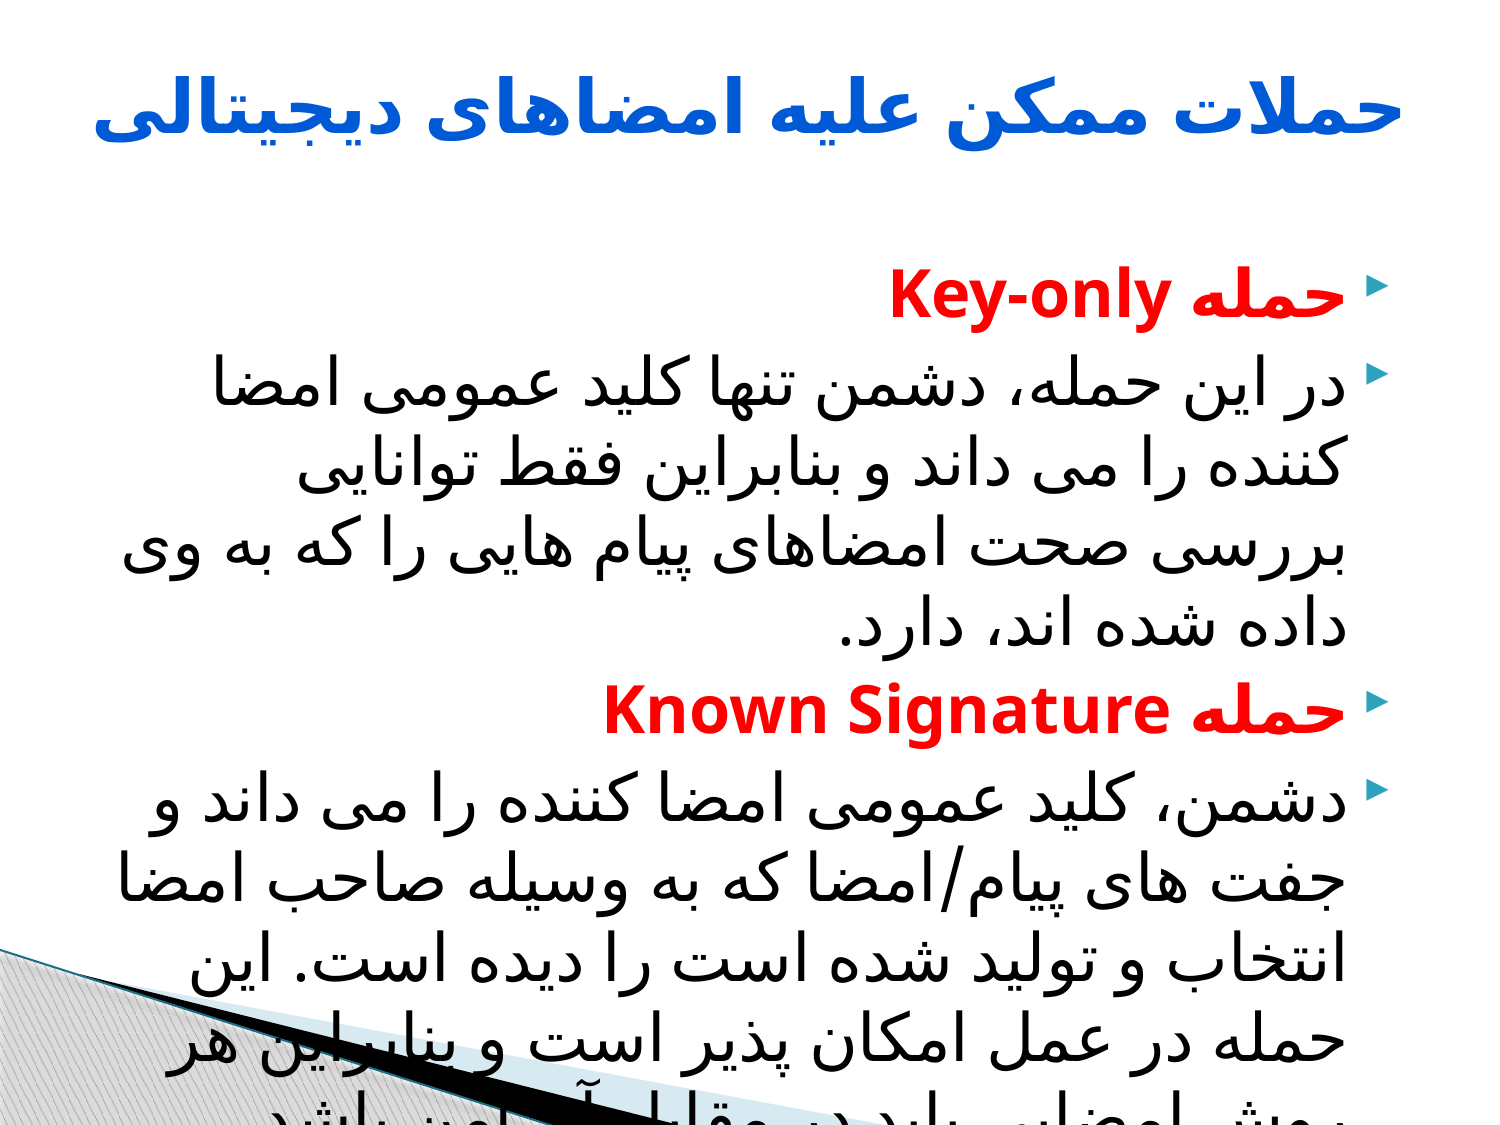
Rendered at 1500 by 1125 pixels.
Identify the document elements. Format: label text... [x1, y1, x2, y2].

title حملات ممکن علیه امضاهای دیجیتالی [75, 45, 1425, 233]
list حمله Key-only در این حمله، دشمن تنها کلید عمومی امضا کننده را می داند و بنابراین فقط توانایی بررسی صحت امضاهای پیام هایی را که به وی داده شده اند، دارد. حمله Known Signature دشمن، کلید عمومی امضا کننده را می داند و جفت های پیام/امضا که به وسیله صاحب امضا انتخاب و تولید شده است را دیده است. این حمله در عمل امکان پذیر است و بنابراین هر روش امضایی باید در مقابل آن امن باشد. [75, 243, 1425, 986]
